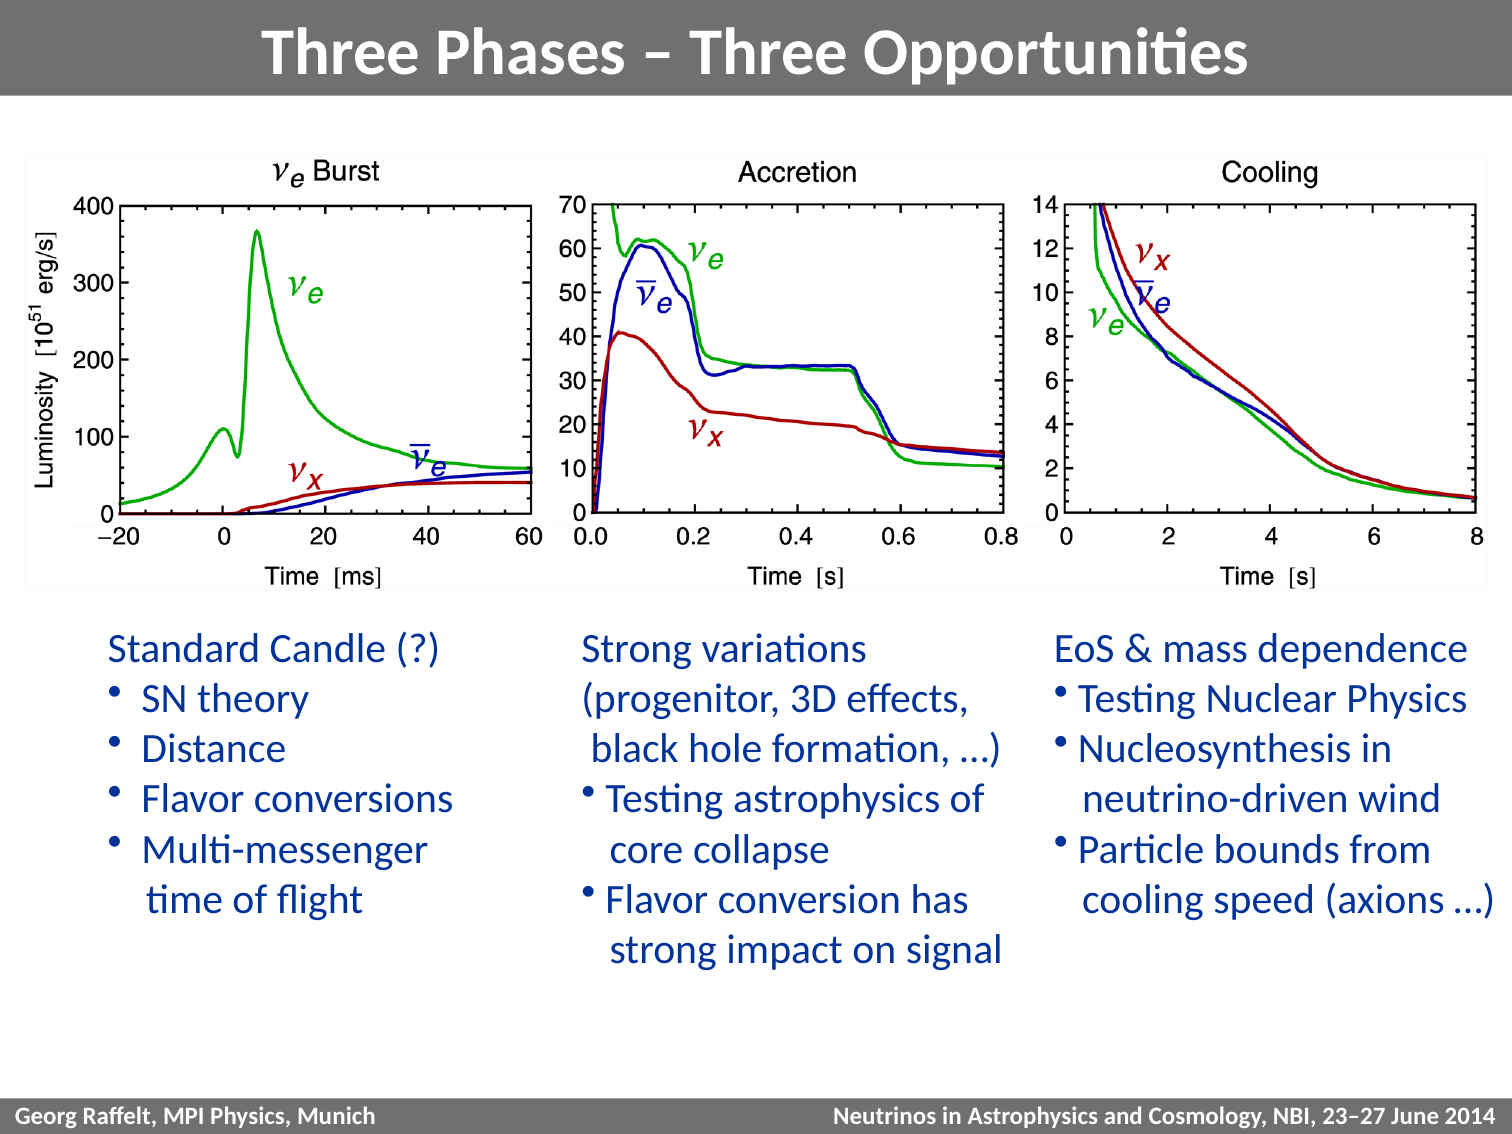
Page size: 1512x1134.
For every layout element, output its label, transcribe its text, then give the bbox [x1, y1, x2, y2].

picture [23, 150, 1489, 591]
text_box Strong variations (progenitor, 3D effects, black hole formation, …) Testing astrophysics of core collapse Flavor conversion has strong impact on signal [566, 614, 1039, 981]
text_box EoS & mass dependence Testing Nuclear Physics Nucleosynthesis in neutrino-driven wind Particle bounds from cooling speed (axions …) [1039, 614, 1512, 981]
text_box Standard Candle (?) SN theory Distance Flavor conversions Multi-messenger time of flight [93, 614, 566, 981]
title Three Phases – Three Opportunities [0, 0, 1512, 96]
